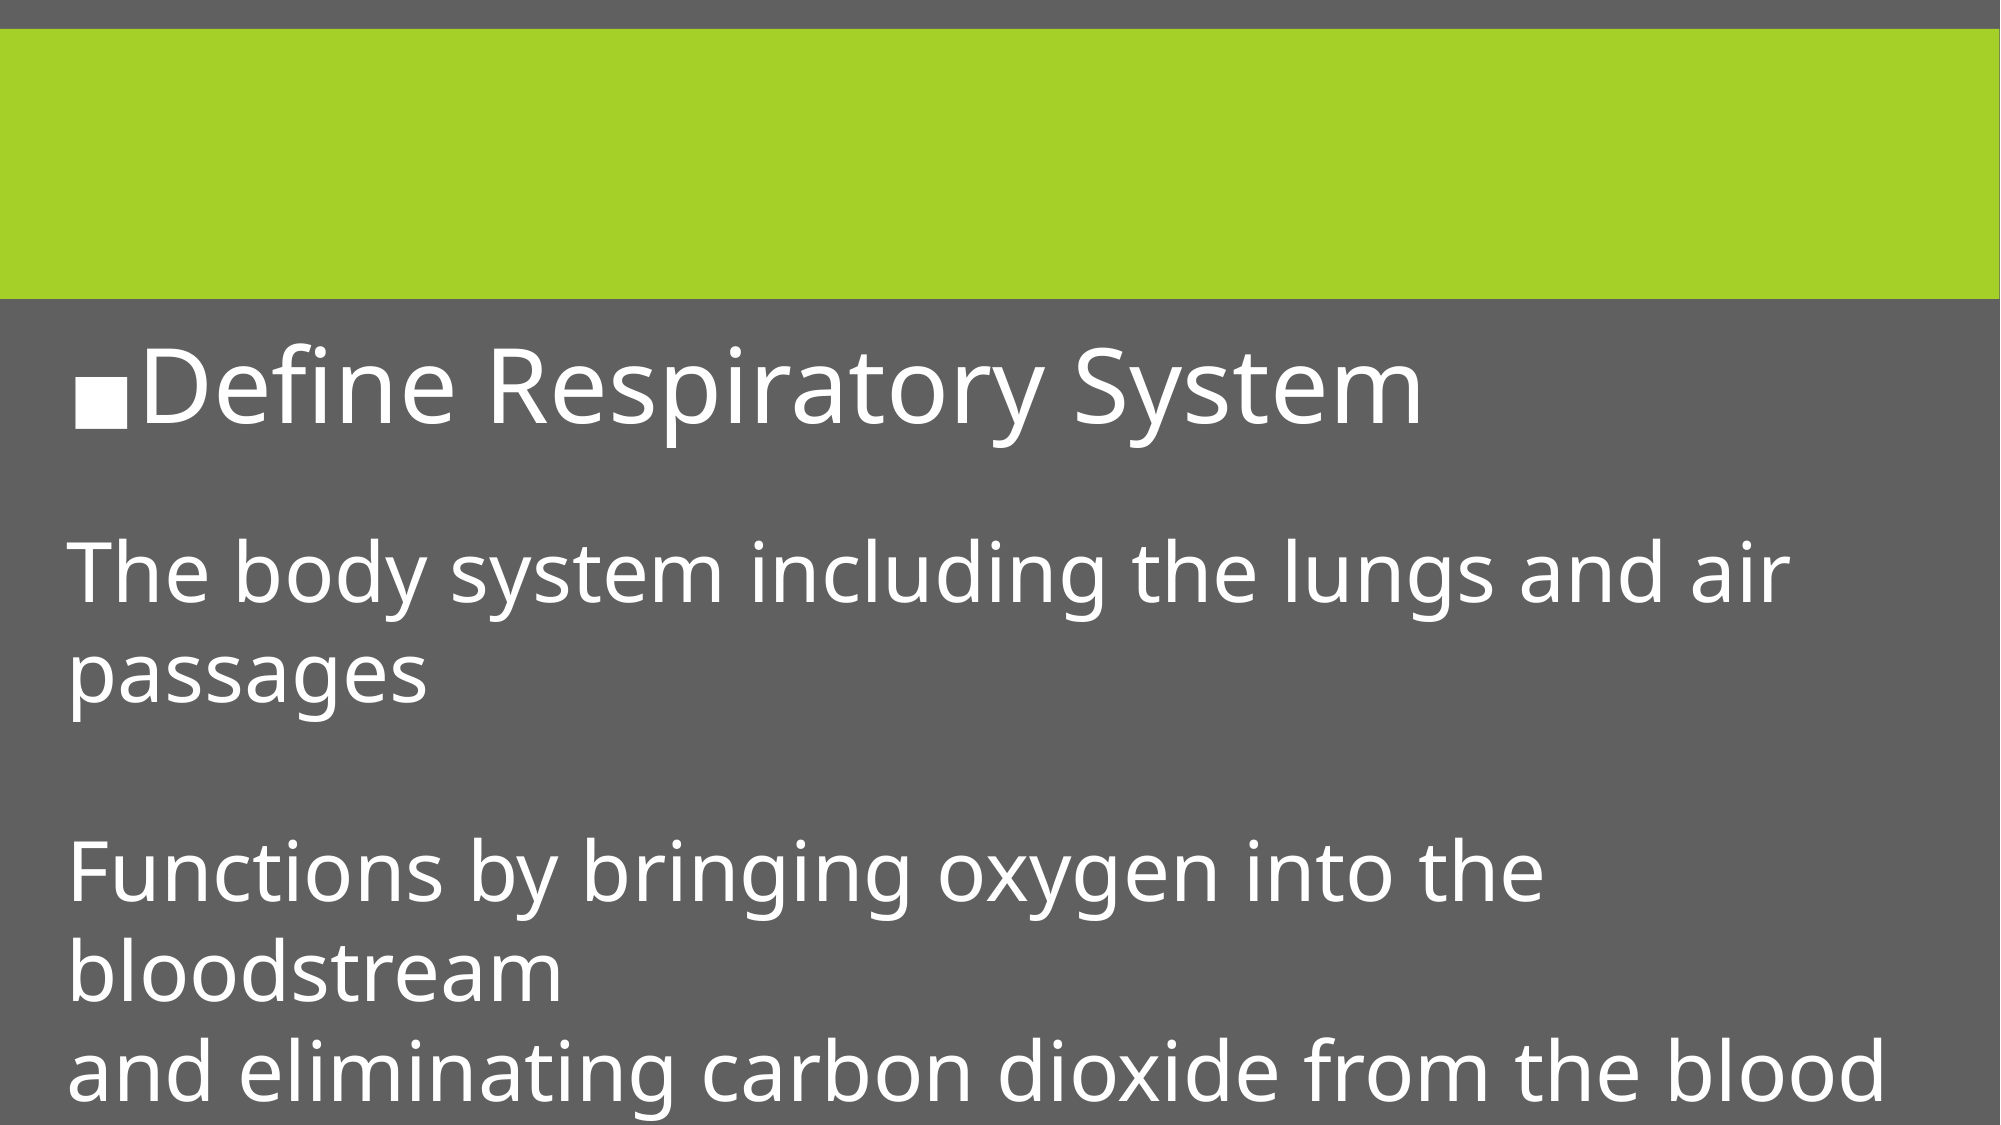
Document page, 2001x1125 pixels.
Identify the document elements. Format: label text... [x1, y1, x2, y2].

text_box The body system including the lungs and air passages Functions by bringing oxygen into the bloodstream and eliminating carbon dioxide from the blood [51, 511, 1928, 931]
list Define Respiratory System [51, 325, 1657, 425]
